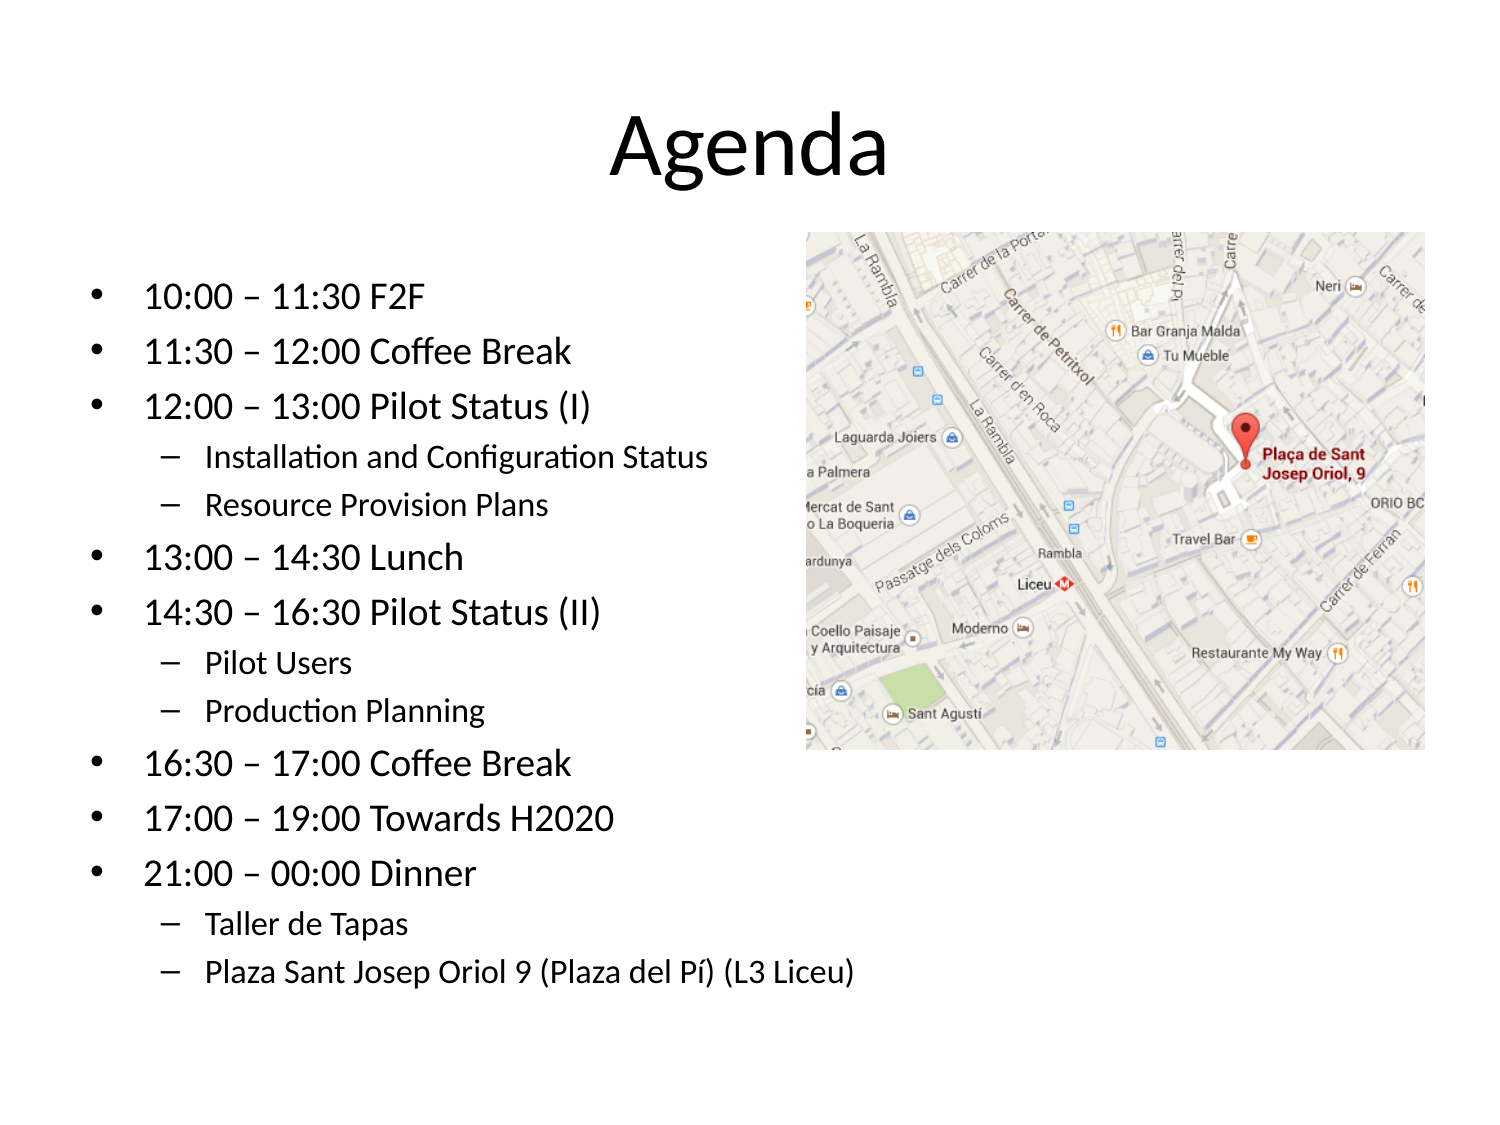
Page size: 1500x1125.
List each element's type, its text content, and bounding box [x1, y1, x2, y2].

picture [805, 232, 1426, 750]
list 10:00 – 11:30 F2F 11:30 – 12:00 Coffee Break 12:00 – 13:00 Pilot Status (I) Installation and Configuration Status Resource Provision Plans 13:00 – 14:30 Lunch 14:30 – 16:30 Pilot Status (II) Pilot Users Production Planning 16:30 – 17:00 Coffee Break 17:00 – 19:00 Towards H2020 21:00 – 00:00 Dinner Taller de Tapas Plaza Sant Josep Oriol 9 (Plaza del Pí) (L3 Liceu) [75, 262, 1425, 1005]
title Agenda [75, 45, 1425, 233]
